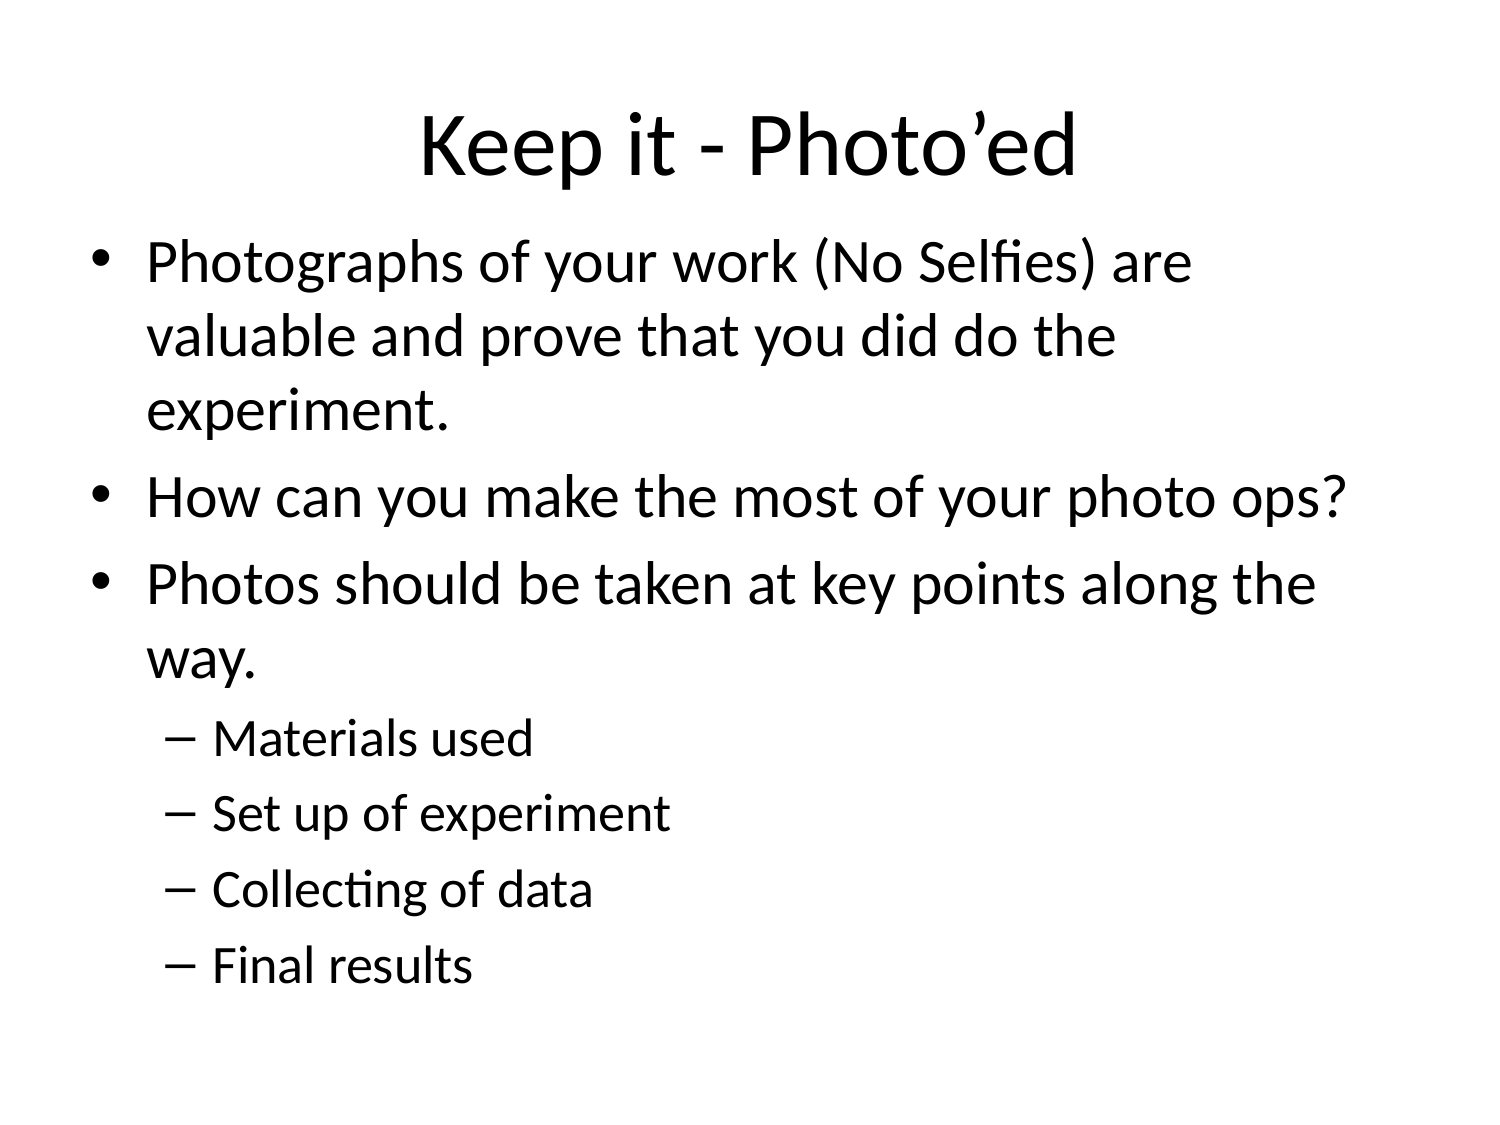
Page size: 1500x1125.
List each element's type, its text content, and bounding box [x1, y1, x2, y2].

list Photographs of your work (No Selfies) are valuable and prove that you did do the experiment. How can you make the most of your photo ops? Photos should be taken at key points along the way. Materials used Set up of experiment Collecting of data Final results [75, 212, 1425, 1005]
title Keep it - Photo’ed [75, 45, 1425, 212]
